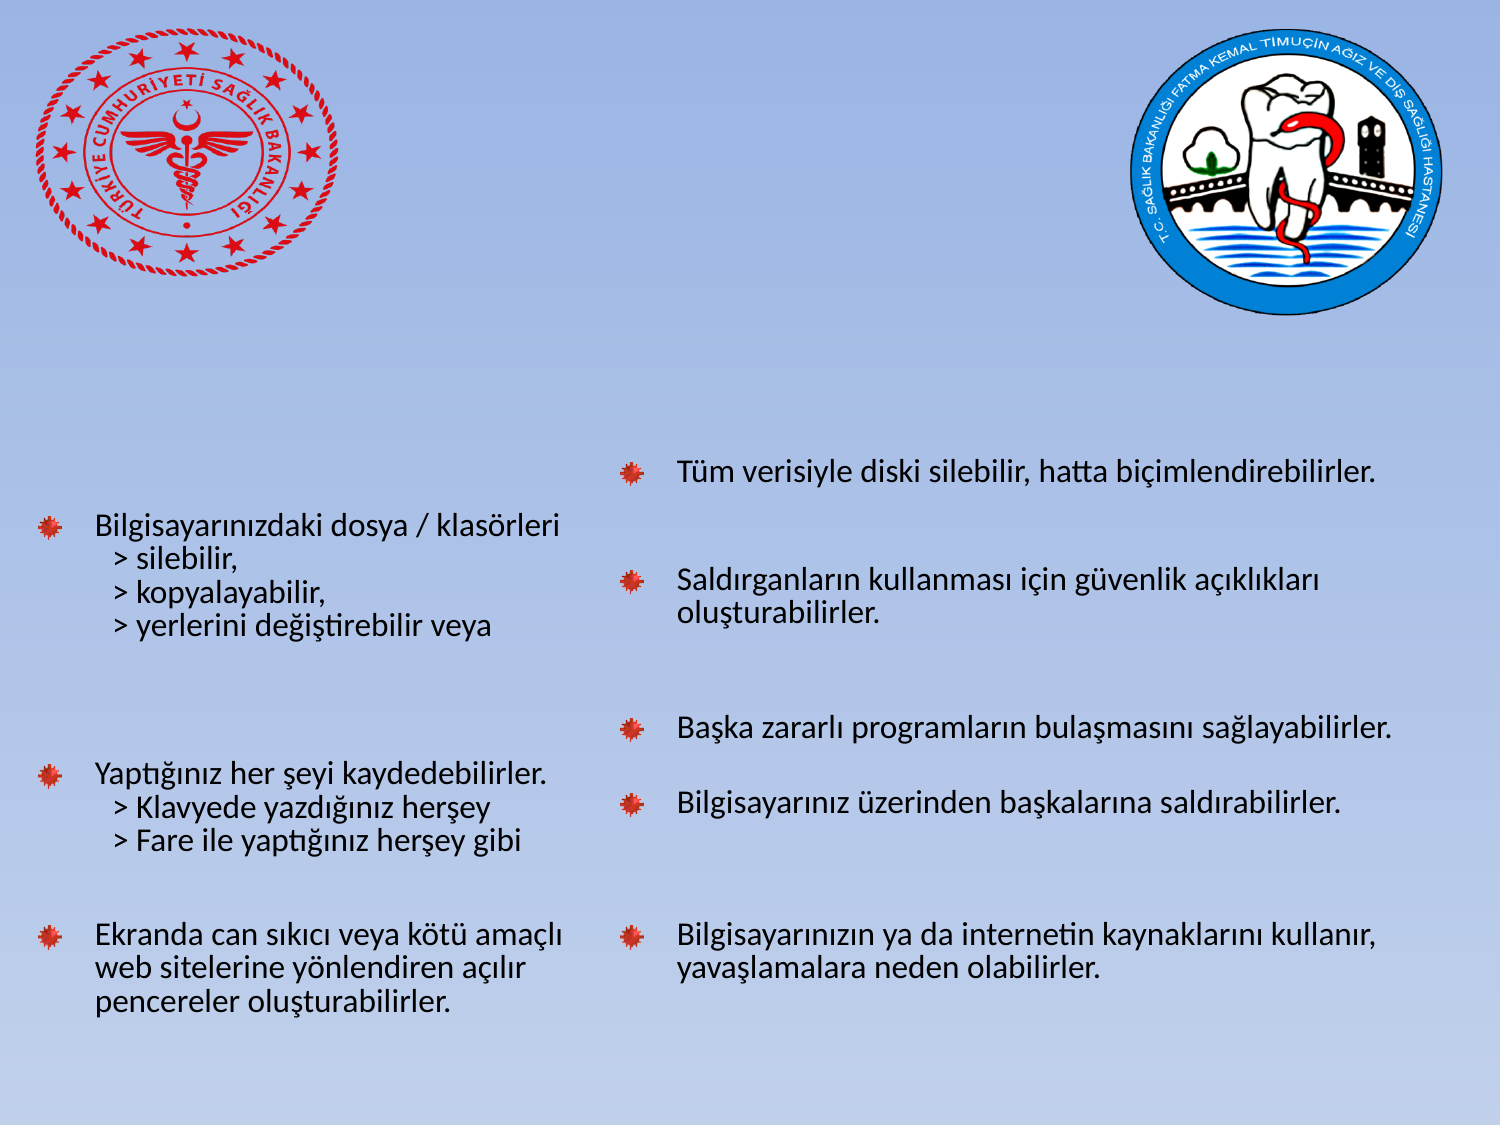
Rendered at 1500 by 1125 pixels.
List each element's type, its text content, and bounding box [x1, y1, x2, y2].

table_cell Bilgisayarınız üzerinden başkalarına saldırabilirler. [605, 781, 1465, 913]
picture [1042, 0, 1500, 352]
table_cell Başka zararlı programların bulaşmasını sağlayabilirler. [605, 706, 1465, 781]
picture [38, 516, 62, 540]
table_cell Bilgisayarınızın ya da internetin kaynaklarını kullanır, yavaşlamalara neden olabilirler. [605, 913, 1465, 1087]
picture [38, 764, 62, 789]
table_cell Yaptığınız her şeyi kaydedebilirler. > Klavyede yazdığınız herşey > Fare ile yaptığınız herşey gibi [23, 706, 605, 913]
picture [620, 570, 644, 594]
table_cell Ekranda can sıkıcı veya kötü amaçlı web sitelerine yönlendiren açılır pencereler oluşturabilirler. [23, 913, 605, 1087]
picture [620, 718, 644, 742]
picture [620, 925, 644, 950]
table_cell Saldırganların kullanması için güvenlik açıklıkları oluşturabilirler. [605, 558, 1465, 706]
picture [38, 925, 62, 950]
table_header Bilgisayarınızdaki dosya / klasörleri > silebilir, > kopyalayabilir, > yerlerini değiştirebilir veya [23, 450, 605, 706]
picture [0, 0, 373, 305]
picture [620, 793, 644, 817]
table_header Tüm verisiyle diski silebilir, hatta biçimlendirebilirler. [605, 450, 1465, 558]
picture [620, 462, 644, 486]
